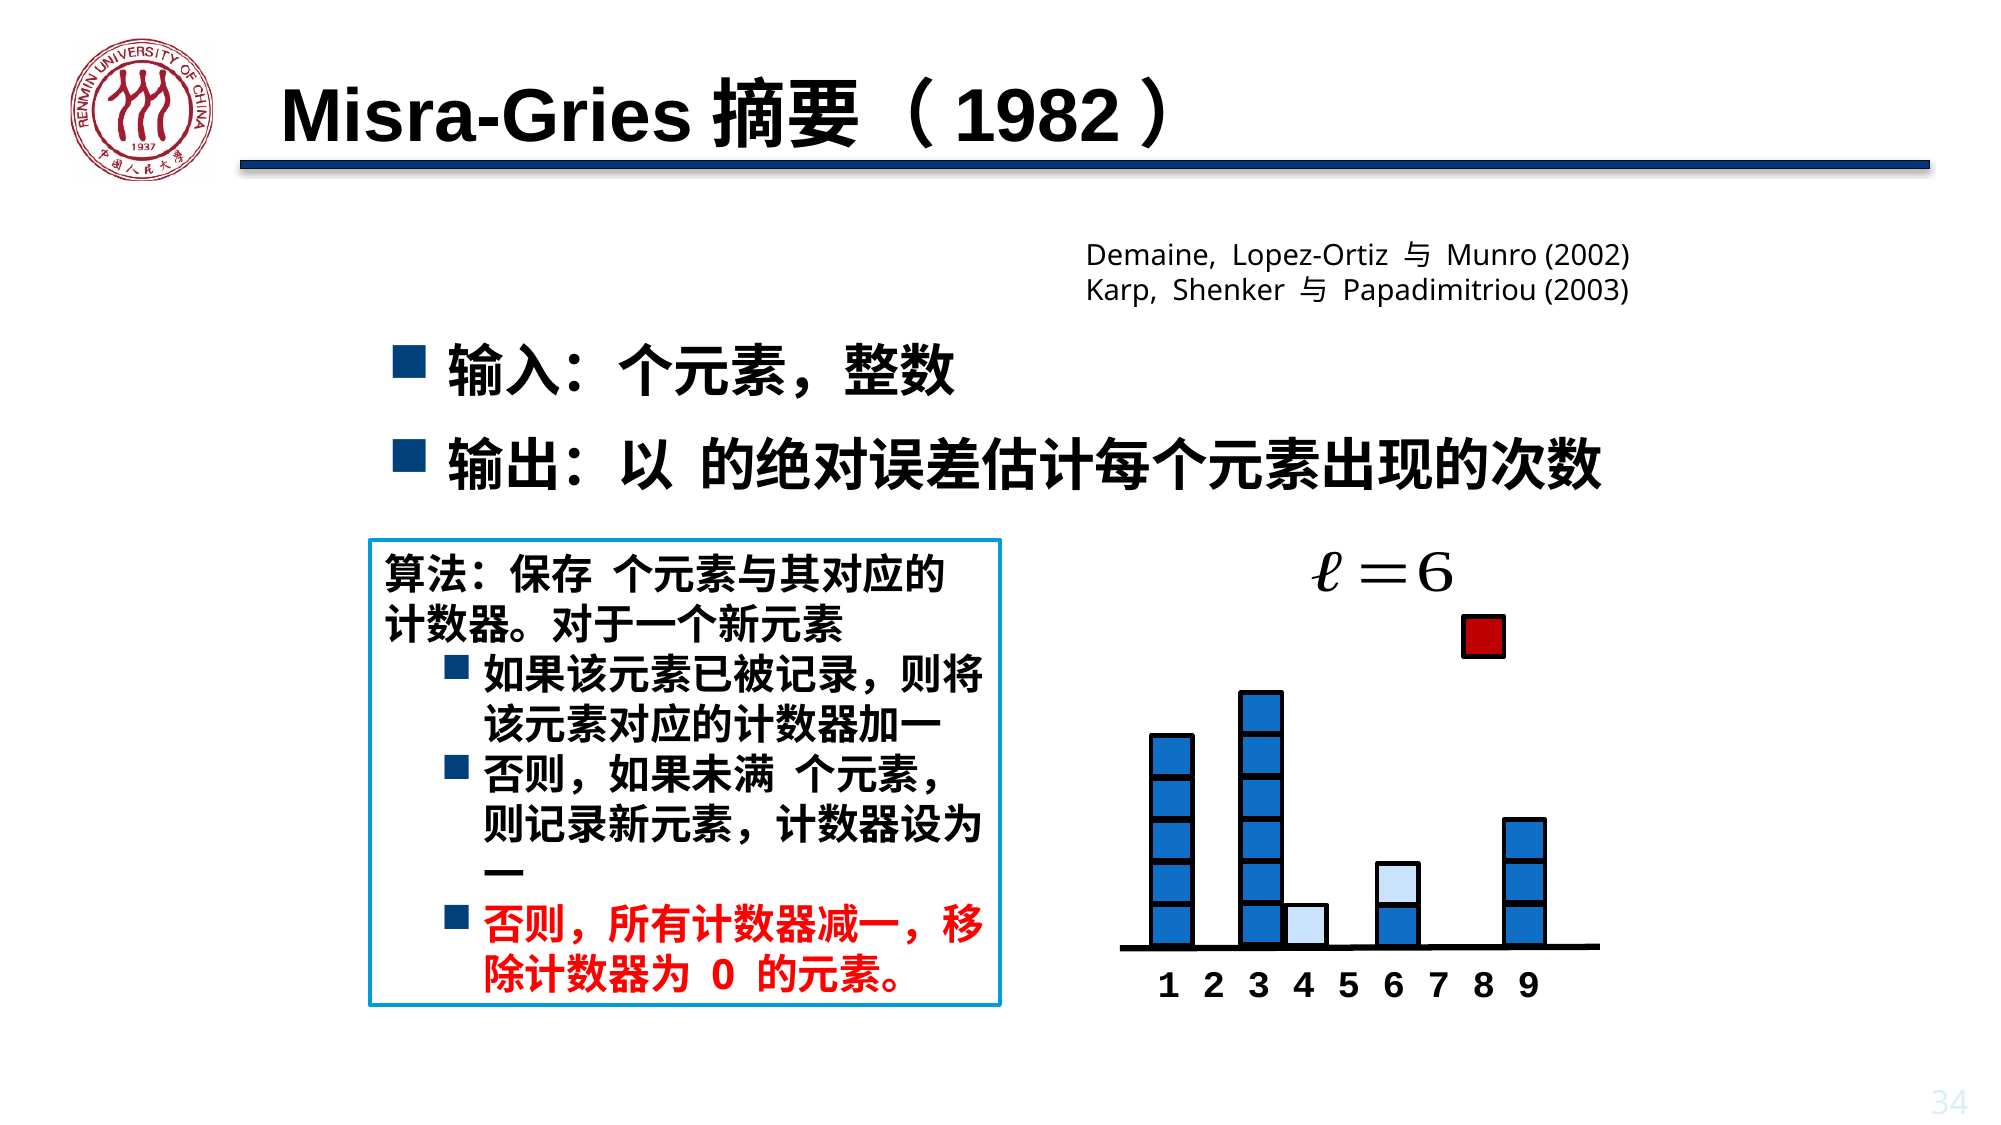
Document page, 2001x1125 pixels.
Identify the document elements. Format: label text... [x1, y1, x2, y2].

text_box [1151, 820, 1193, 861]
text_box [1240, 903, 1282, 944]
text_box Demaine, Lopez-Ortiz 与 Munro (2002) Karp, Shenker 与 Papadimitriou (2003) [1070, 229, 1733, 314]
text_box [1151, 778, 1193, 819]
text_box [1240, 819, 1282, 860]
picture [70, 38, 213, 181]
text_box [1151, 904, 1193, 945]
text_box [1240, 861, 1282, 902]
text_box 1 2 3 4 5 6 7 8 9 [1143, 958, 1578, 1012]
text_box [1151, 862, 1193, 903]
text_box [1285, 905, 1327, 944]
text_box [1504, 904, 1546, 944]
text_box [1504, 861, 1546, 903]
text_box [1240, 692, 1282, 734]
text_box [1240, 777, 1282, 818]
text_box [1377, 863, 1419, 904]
text_box Misra-Gries摘要（1982） [265, 19, 1875, 204]
text_box [1504, 819, 1546, 861]
text_box [1151, 735, 1193, 777]
text_box [1377, 905, 1419, 944]
text_box [1463, 616, 1504, 657]
text_box [1240, 734, 1282, 776]
